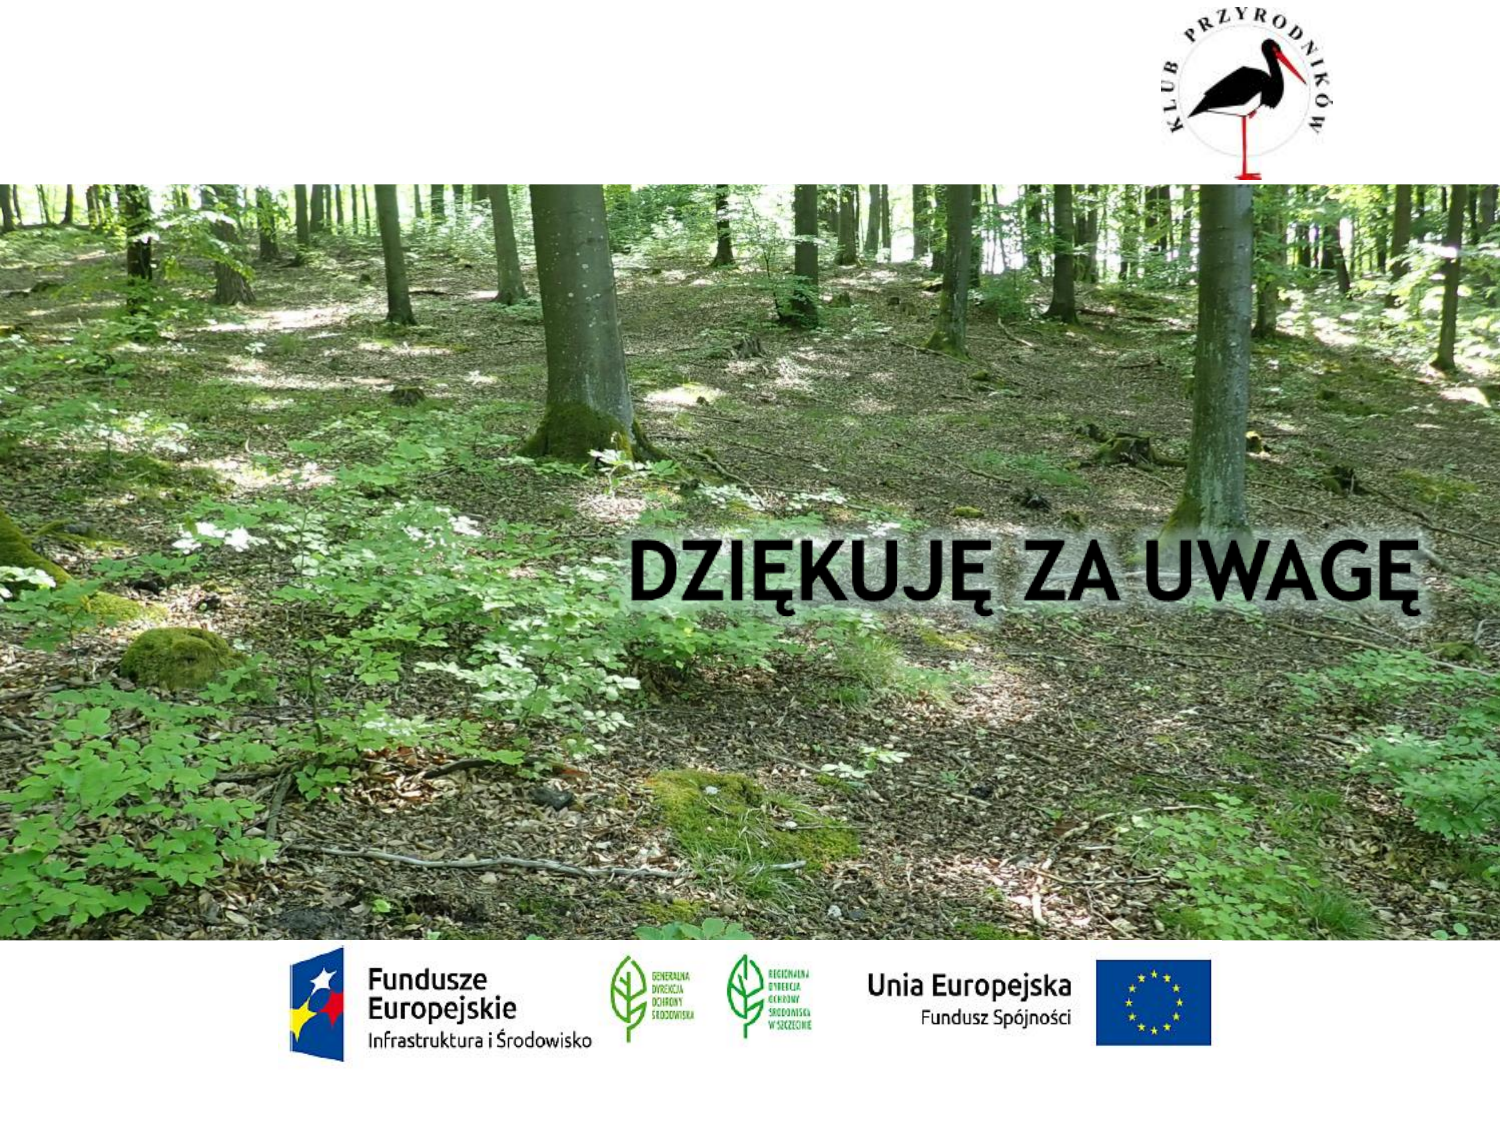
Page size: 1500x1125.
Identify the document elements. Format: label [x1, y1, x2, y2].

text_box [0, 938, 1500, 1125]
text_box [0, 0, 1500, 187]
picture [1160, 6, 1333, 181]
picture [0, 187, 1500, 938]
picture [277, 940, 1223, 1070]
